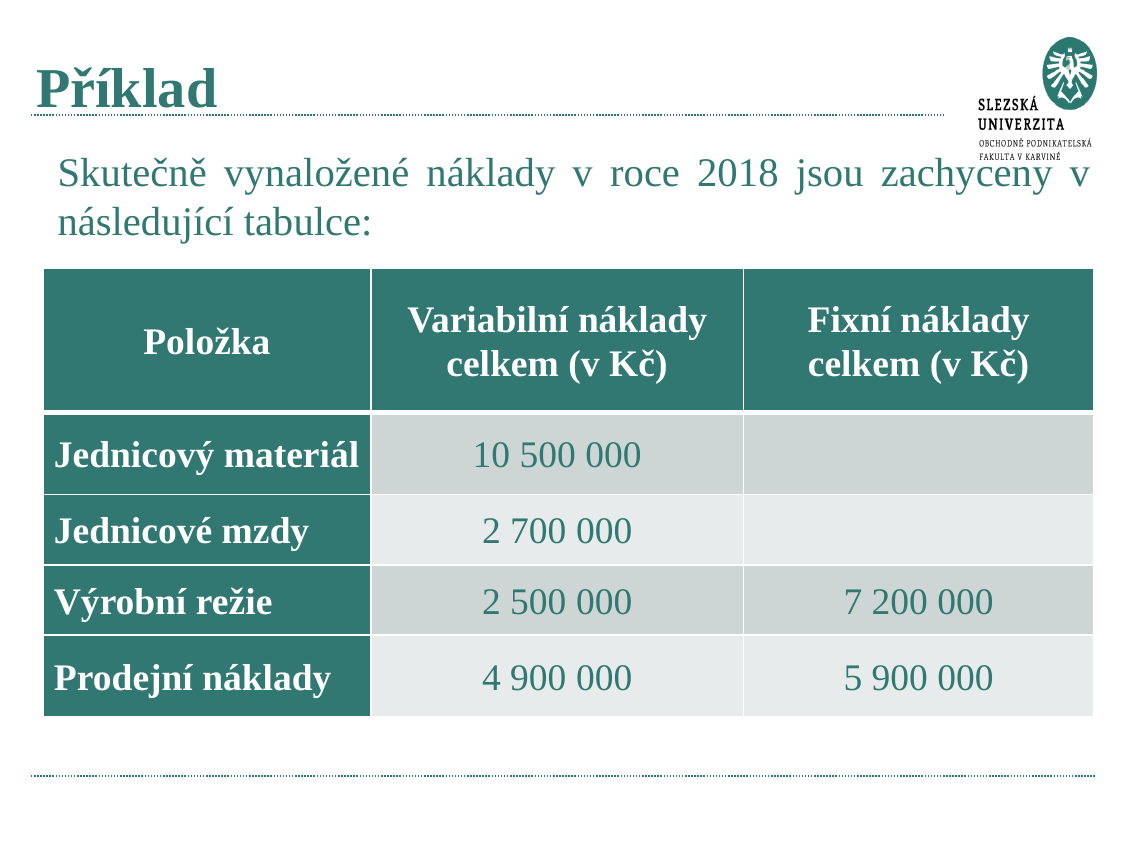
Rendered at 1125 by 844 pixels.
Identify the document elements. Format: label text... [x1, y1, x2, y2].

table_header Fixní náklady celkem (v Kč) [744, 269, 1093, 410]
table_cell 10 500 000 [372, 415, 743, 494]
table_cell Prodejní náklady [44, 636, 370, 716]
text_box Skutečně vynaložené náklady v roce 2018 jsou zachyceny v následující tabulce: [42, 138, 1106, 624]
table_cell [744, 415, 1093, 494]
table_cell Jednicový materiál [44, 415, 370, 494]
table_cell Výrobní režie [44, 566, 370, 634]
table_cell 7 200 000 [744, 566, 1093, 634]
table_cell [744, 495, 1093, 564]
table_header Položka [44, 269, 370, 410]
table_cell 2 500 000 [372, 566, 743, 634]
table_cell 4 900 000 [372, 636, 743, 716]
table_header Variabilní náklady celkem (v Kč) [372, 269, 743, 410]
table_cell 2 700 000 [372, 495, 743, 564]
title Příklad [21, 43, 1014, 133]
table_cell 5 900 000 [744, 636, 1093, 716]
picture [978, 37, 1097, 138]
table_cell Jednicové mzdy [44, 495, 370, 564]
